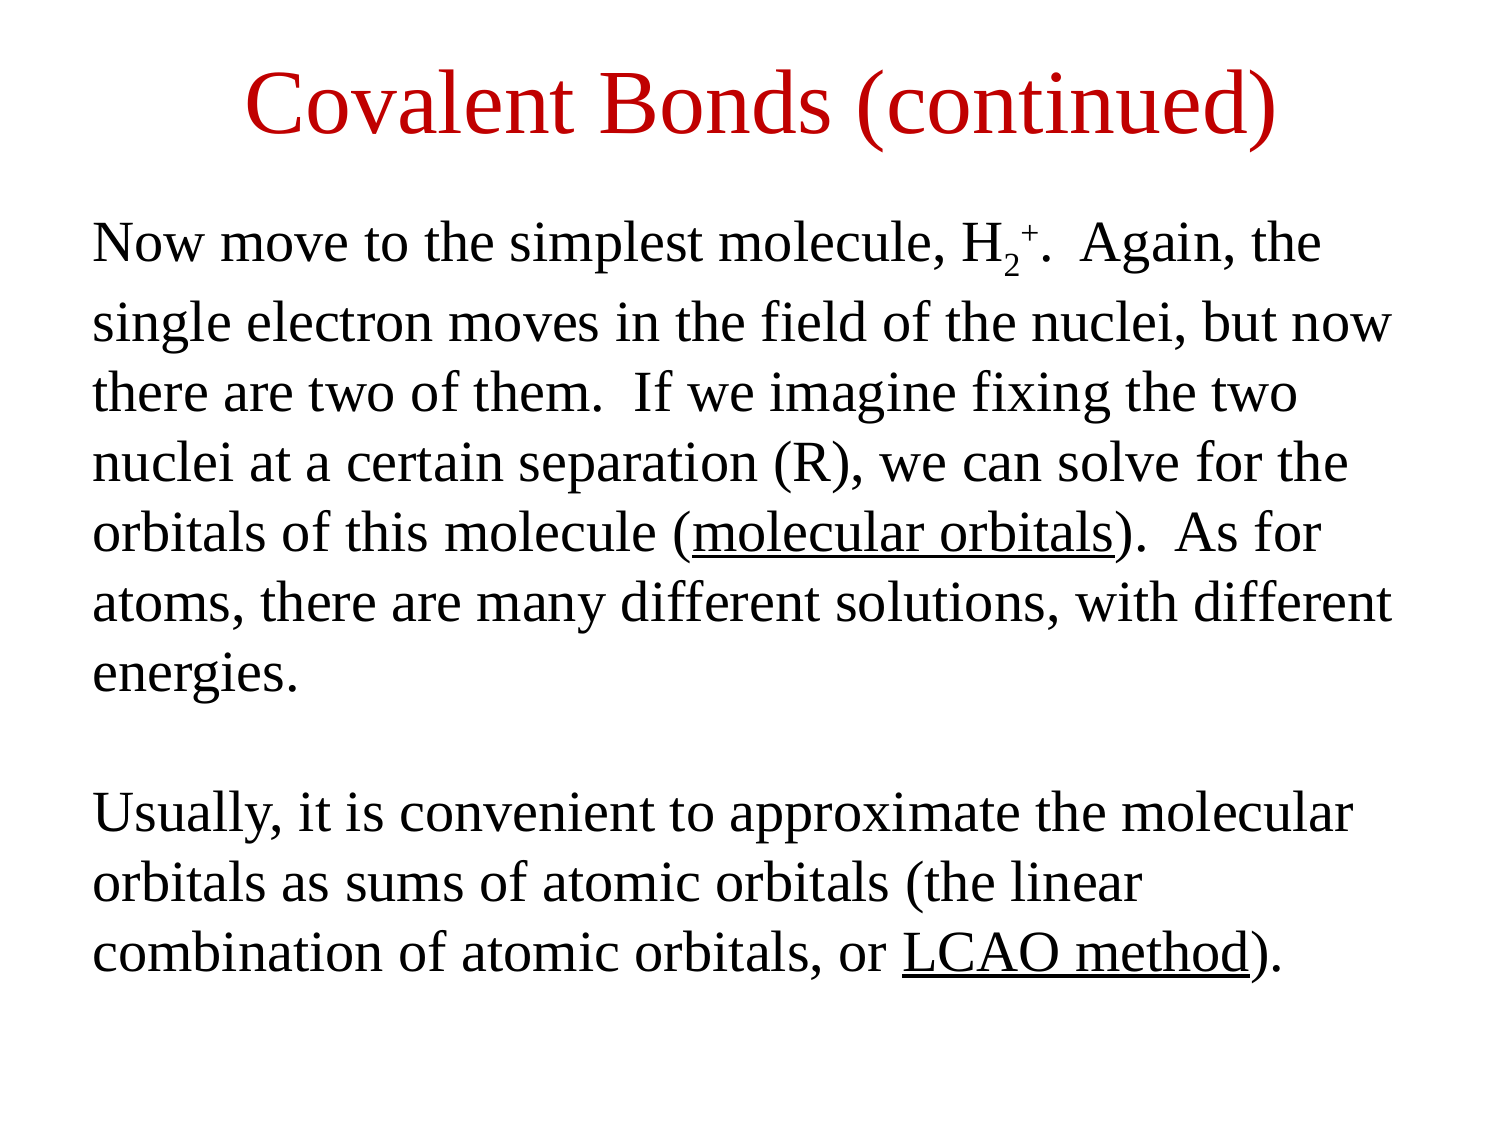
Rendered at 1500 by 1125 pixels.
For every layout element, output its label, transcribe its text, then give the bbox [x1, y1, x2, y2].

text_box Now move to the simplest molecule, H2+. Again, the single electron moves in the field of the nuclei, but now there are two of them. If we imagine fixing the two nuclei at a certain separation (R), we can solve for the orbitals of this molecule (molecular orbitals). As for atoms, there are many different solutions, with different energies. Usually, it is convenient to approximate the molecular orbitals as sums of atomic orbitals (the linear combination of atomic orbitals, or LCAO method). [77, 195, 1441, 991]
title Covalent Bonds (continued) [87, 2, 1438, 191]
